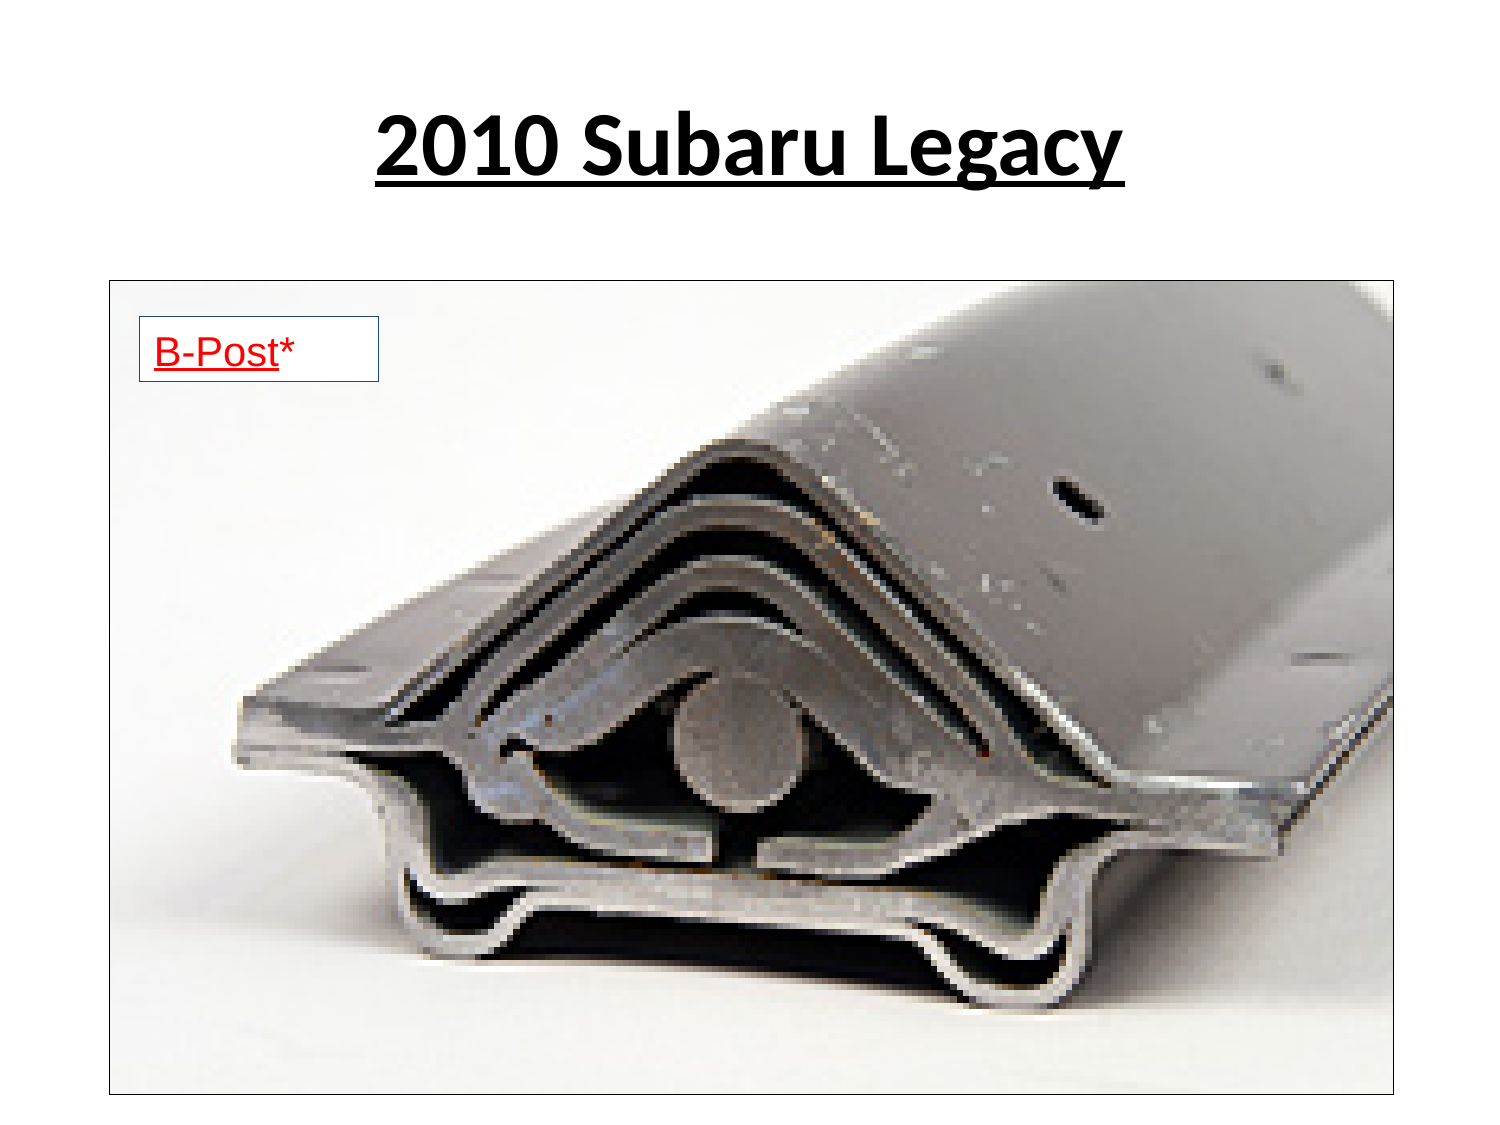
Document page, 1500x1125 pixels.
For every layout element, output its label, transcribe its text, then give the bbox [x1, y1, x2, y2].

title 2010 Subaru Legacy [75, 45, 1425, 233]
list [108, 280, 1394, 1095]
